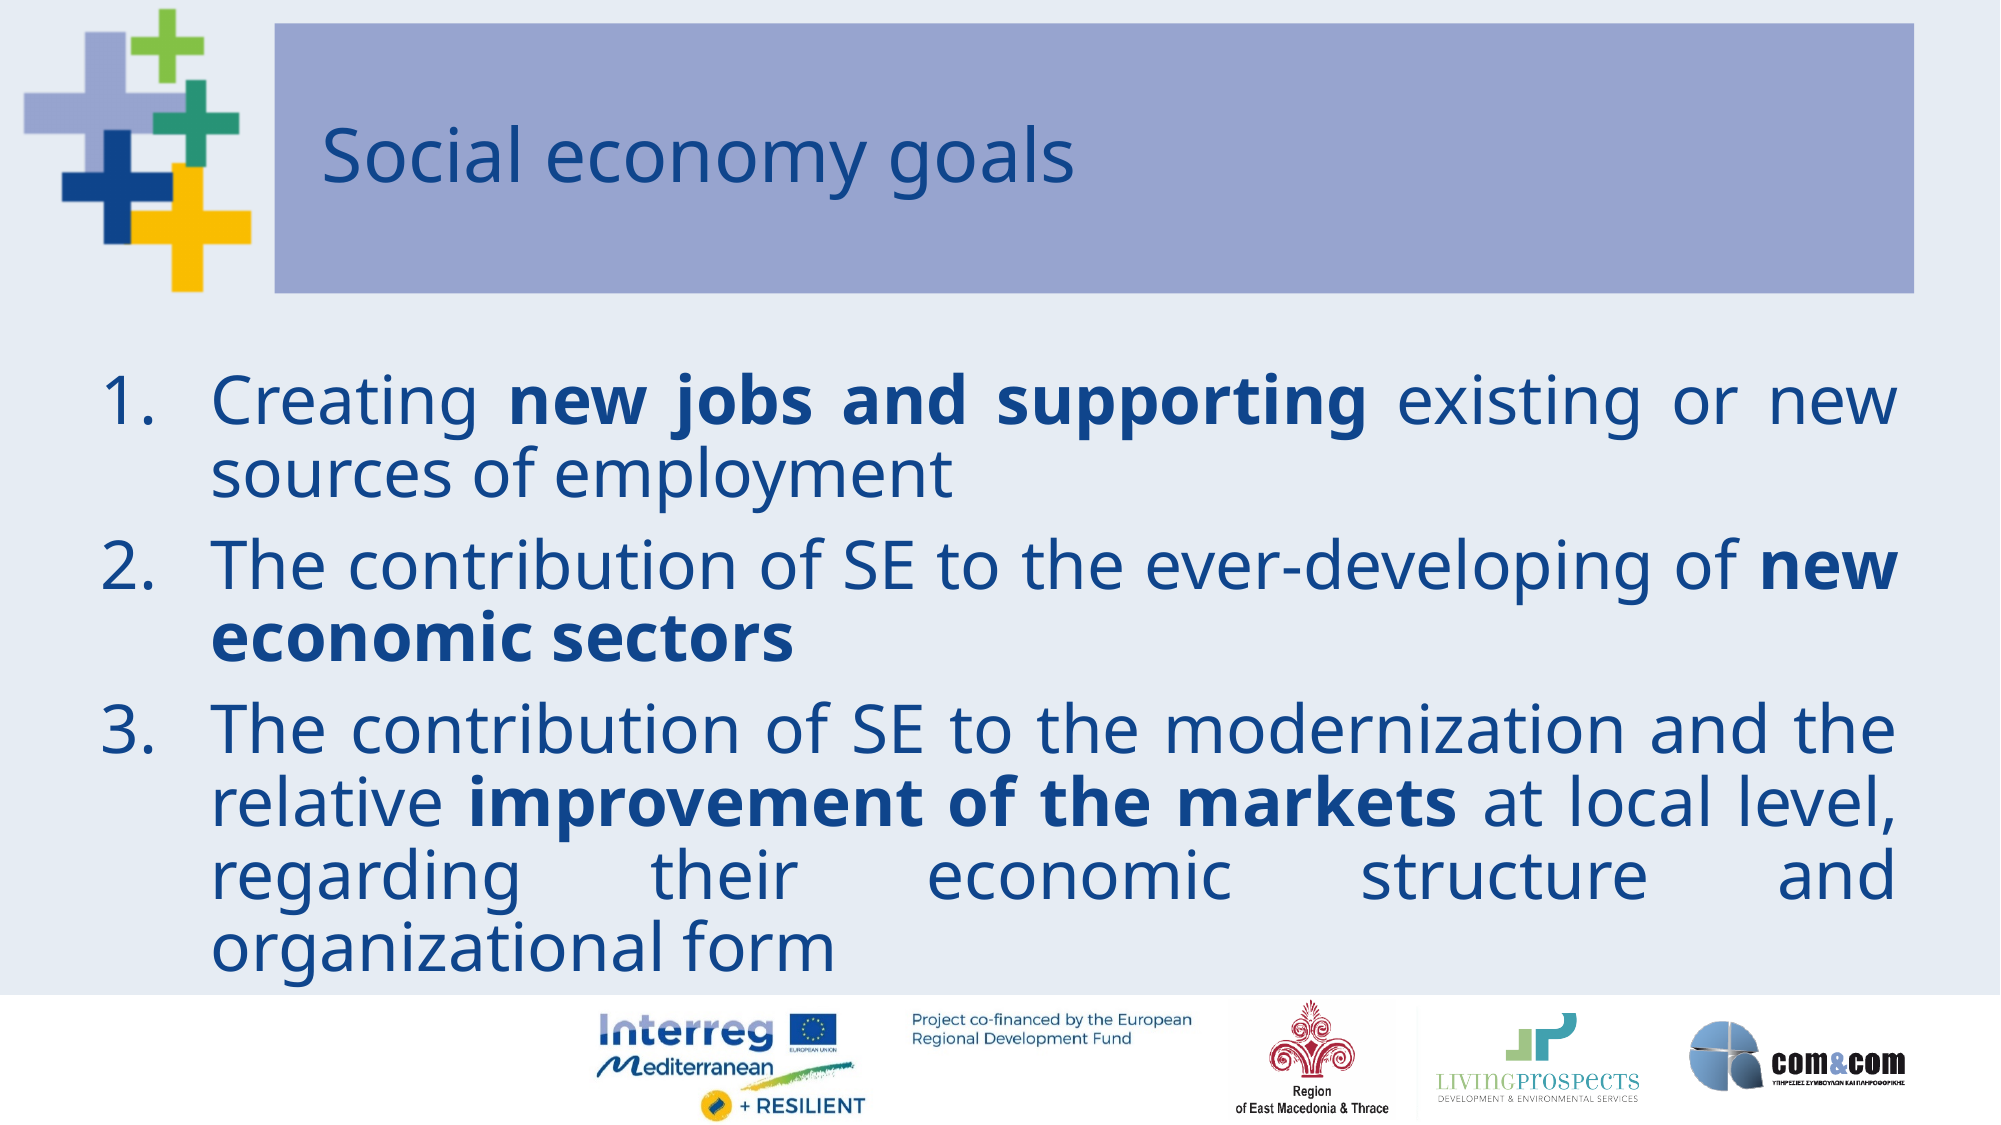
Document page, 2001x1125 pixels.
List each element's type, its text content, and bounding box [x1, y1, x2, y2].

text_box [1248, 996, 1417, 1125]
picture [545, 999, 1396, 1125]
title Social economy goals [274, 23, 1915, 294]
picture [1670, 1009, 1926, 1111]
picture [1417, 1000, 1639, 1125]
list Creating new jobs and supporting existing or new sources of employment The contribution of SE to the ever-developing of new economic sectors The contribution of SE to the modernization and the relative improvement of the markets at local level, regarding their economic structure and organizational form [85, 359, 1915, 1000]
